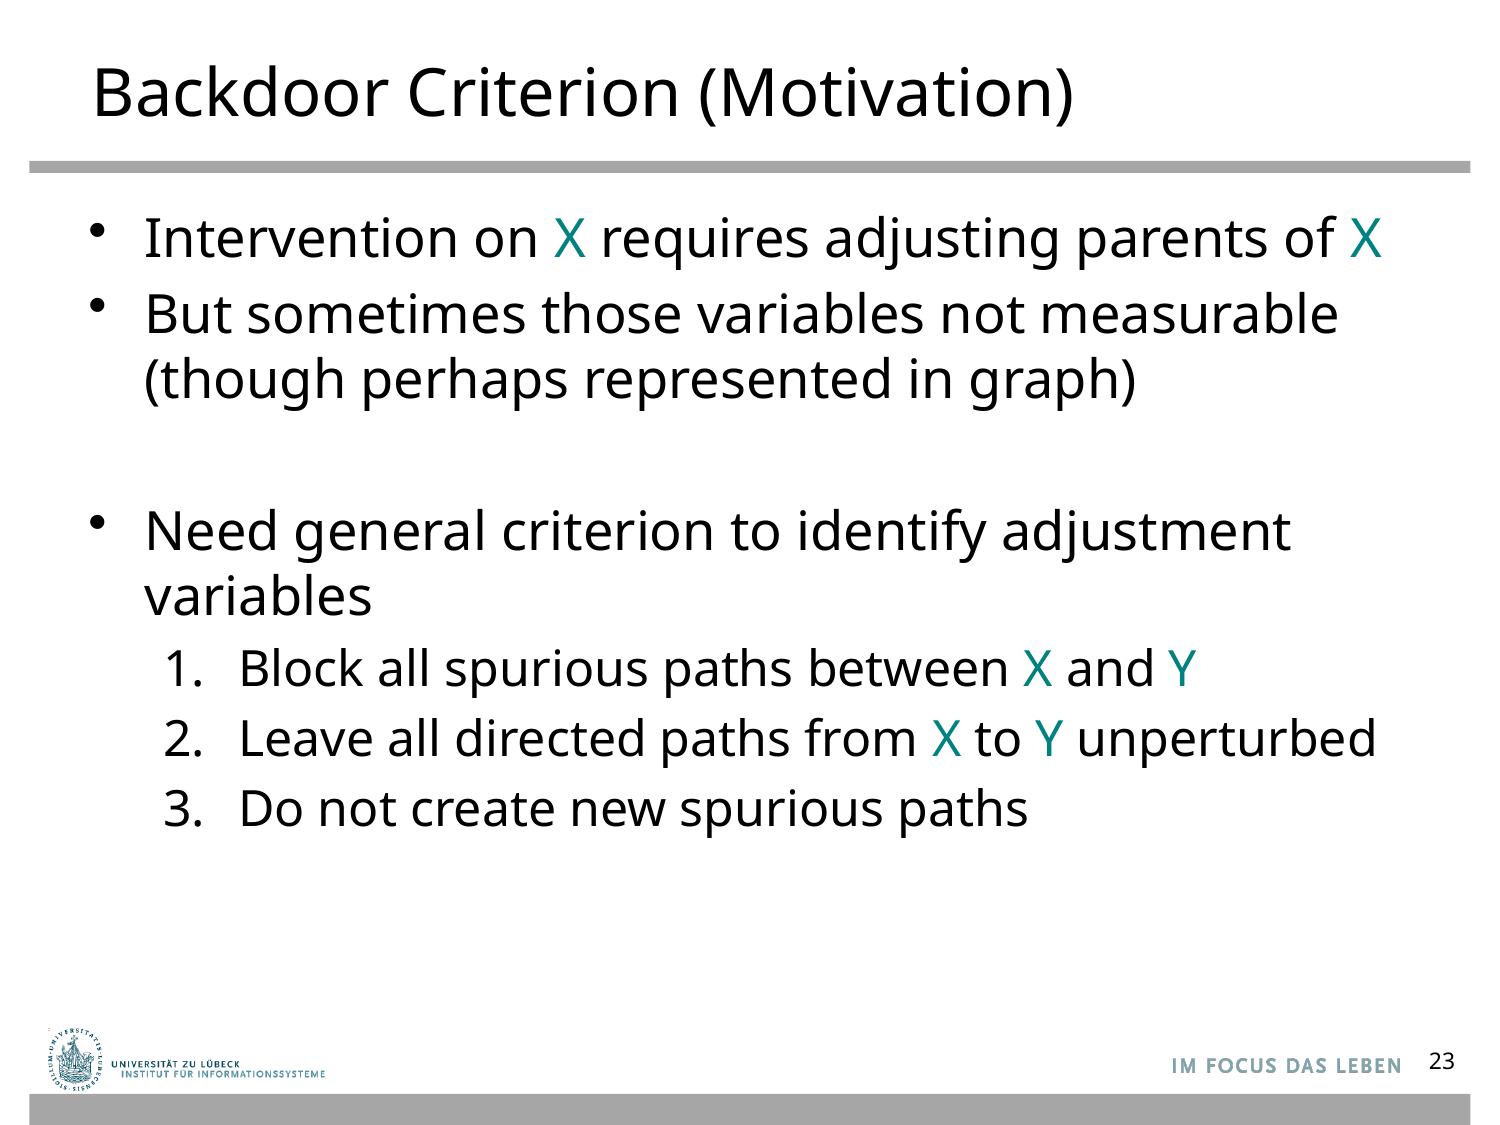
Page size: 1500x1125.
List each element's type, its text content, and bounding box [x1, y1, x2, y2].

text_box 23 [1305, 1046, 1471, 1080]
title Backdoor Criterion (Motivation) [76, 42, 1427, 126]
picture [1173, 1058, 1305, 1073]
list Intervention on X requires adjusting parents of X But sometimes those variables not measurable (though perhaps represented in graph) Need general criterion to identify adjustment variables Block all spurious paths between X and Y Leave all directed paths from X to Y unperturbed Do not create new spurious paths [73, 196, 1424, 646]
